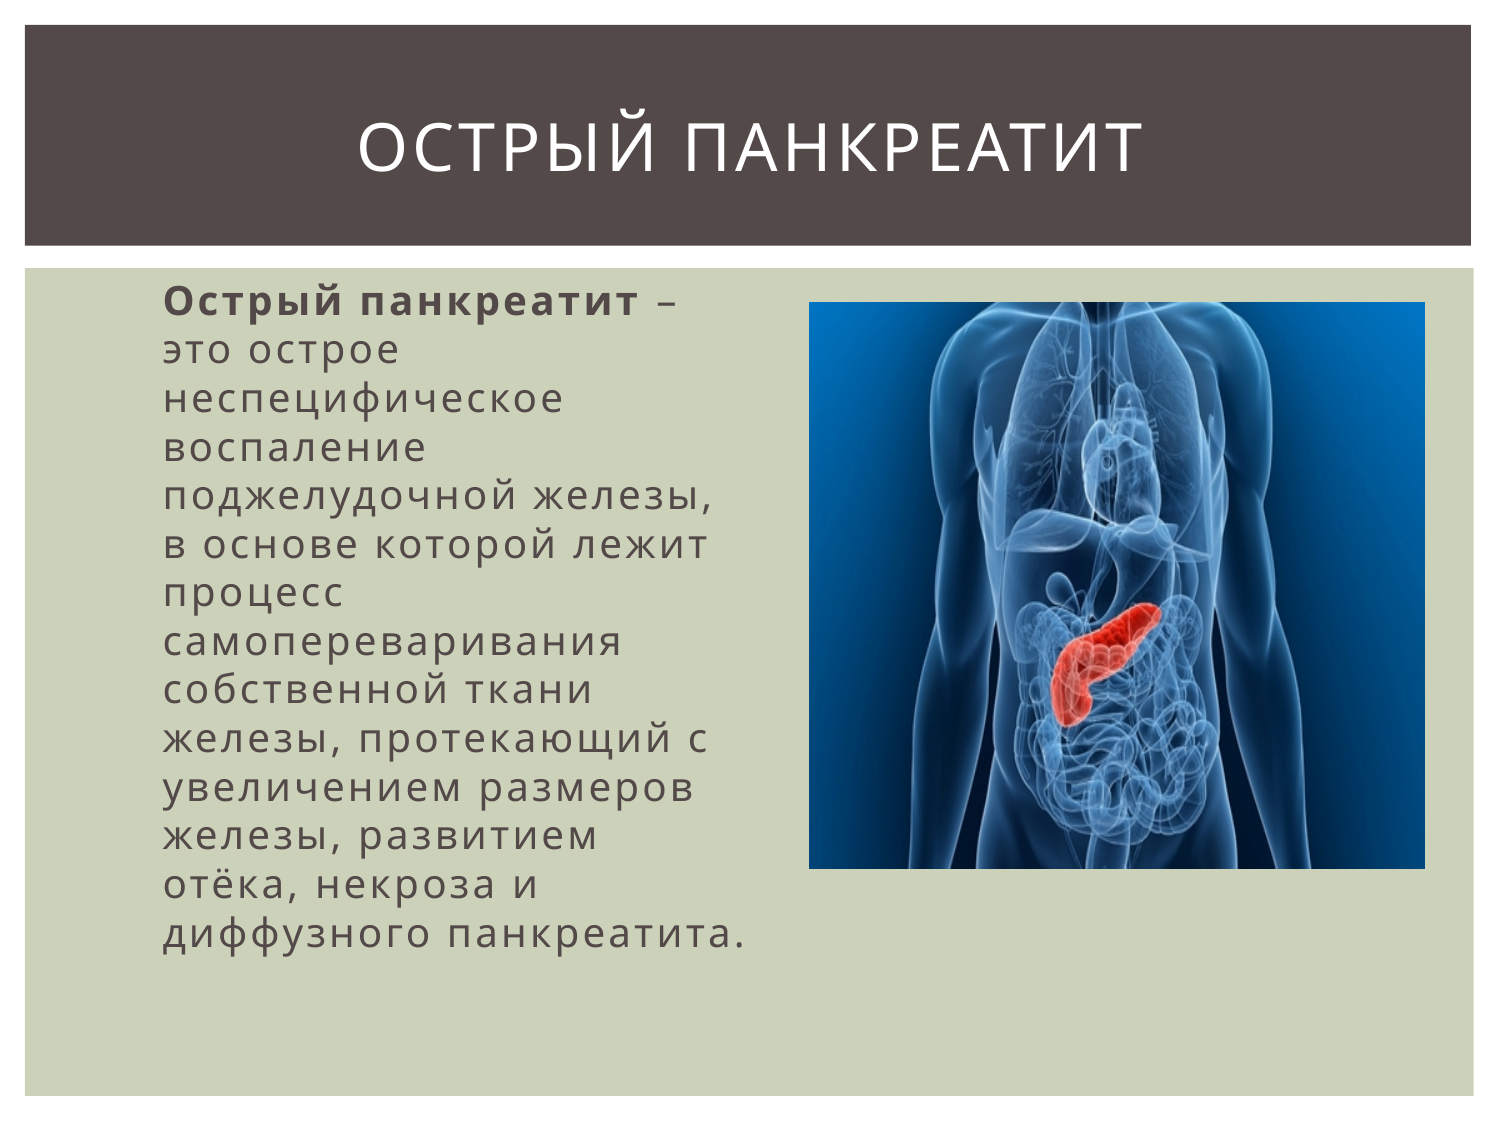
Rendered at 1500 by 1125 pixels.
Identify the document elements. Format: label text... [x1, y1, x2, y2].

title Острый панкреатит [62, 58, 1438, 232]
list Острый панкреатит – это острое неспецифическое воспаление поджелудочной железы, в основе которой лежит процесс самопереваривания собственной ткани железы, протекающий с увеличением размеров железы, развитием отёка, некроза и диффузного панкреатита. [147, 267, 763, 1018]
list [808, 302, 1425, 869]
